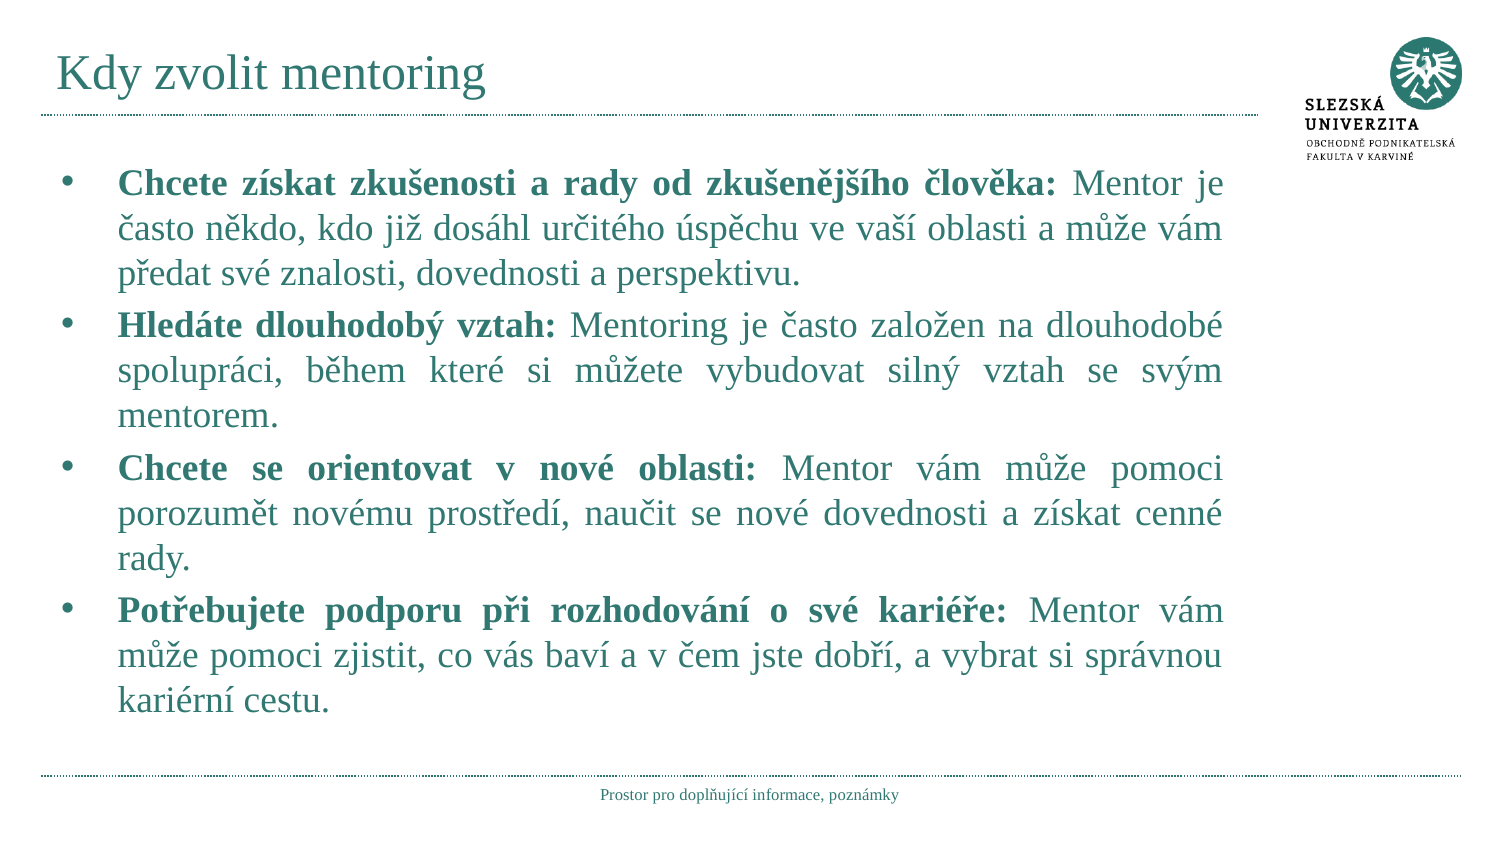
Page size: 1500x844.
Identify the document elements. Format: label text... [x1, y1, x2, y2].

picture [1305, 37, 1462, 160]
title Kdy zvolit mentoring [41, 32, 1034, 116]
text_box Prostor pro doplňující informace, poznámky [442, 776, 1058, 811]
text_box Chcete získat zkušenosti a rady od zkušenějšího člověka: Mentor je často někdo, kdo již dosáhl určitého úspěchu ve vaší oblasti a může vám předat své znalosti, dovednosti a perspektivu. Hledáte dlouhodobý vztah: Mentoring je často založen na dlouhodobé spolupráci, během které si můžete vybudovat silný vztah se svým mentorem. Chcete se orientovat v nové oblasti: Mentor vám může pomoci porozumět novému prostředí, naučit se nové dovednosti a získat cenné rady. Potřebujete podporu při rozhodování o své kariéře: Mentor vám může pomoci zjistit, co vás baví a v čem jste dobří, a vybrat si správnou kariérní cestu. [46, 150, 1240, 659]
